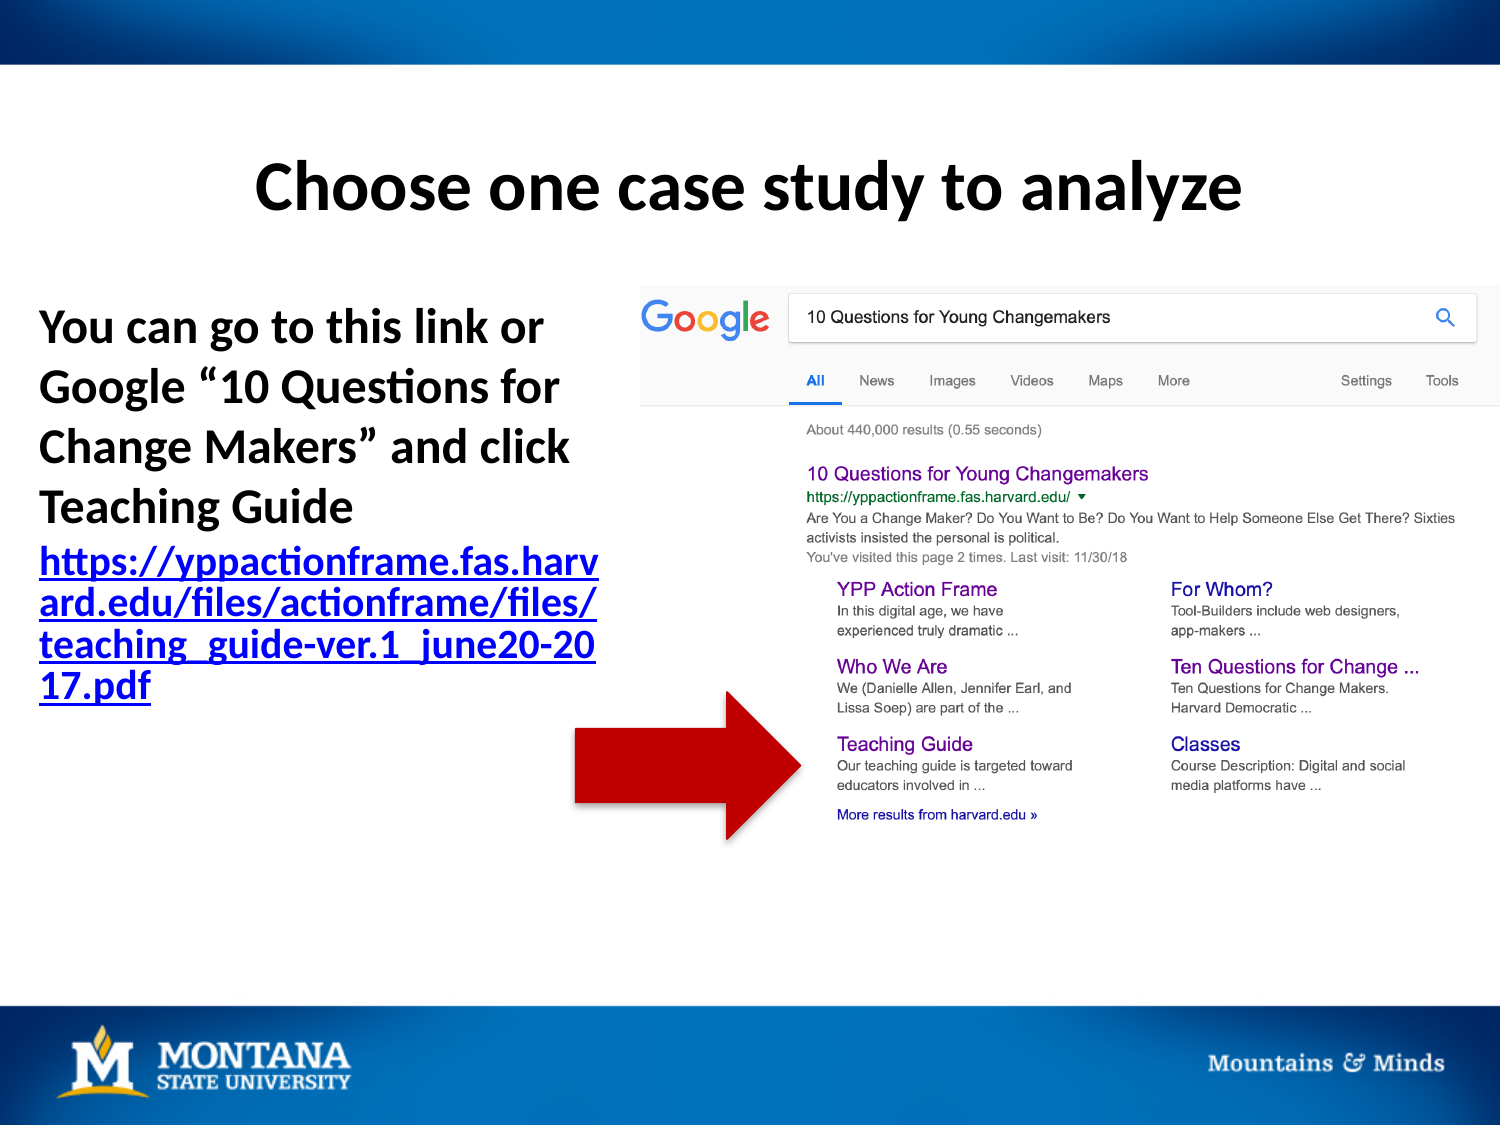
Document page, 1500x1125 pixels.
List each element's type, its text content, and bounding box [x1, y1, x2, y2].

title Choose one case study to analyze [75, 45, 1425, 233]
picture [0, 0, 1500, 1125]
text_box [574, 727, 634, 804]
text_box You can go to this link or Google “10 Questions for Change Makers” and click Teaching Guide https://yppactionframe.fas.harvard.edu/files/actionframe/files/teaching_guide-ver.1_june20-2017.pdf [24, 285, 623, 591]
